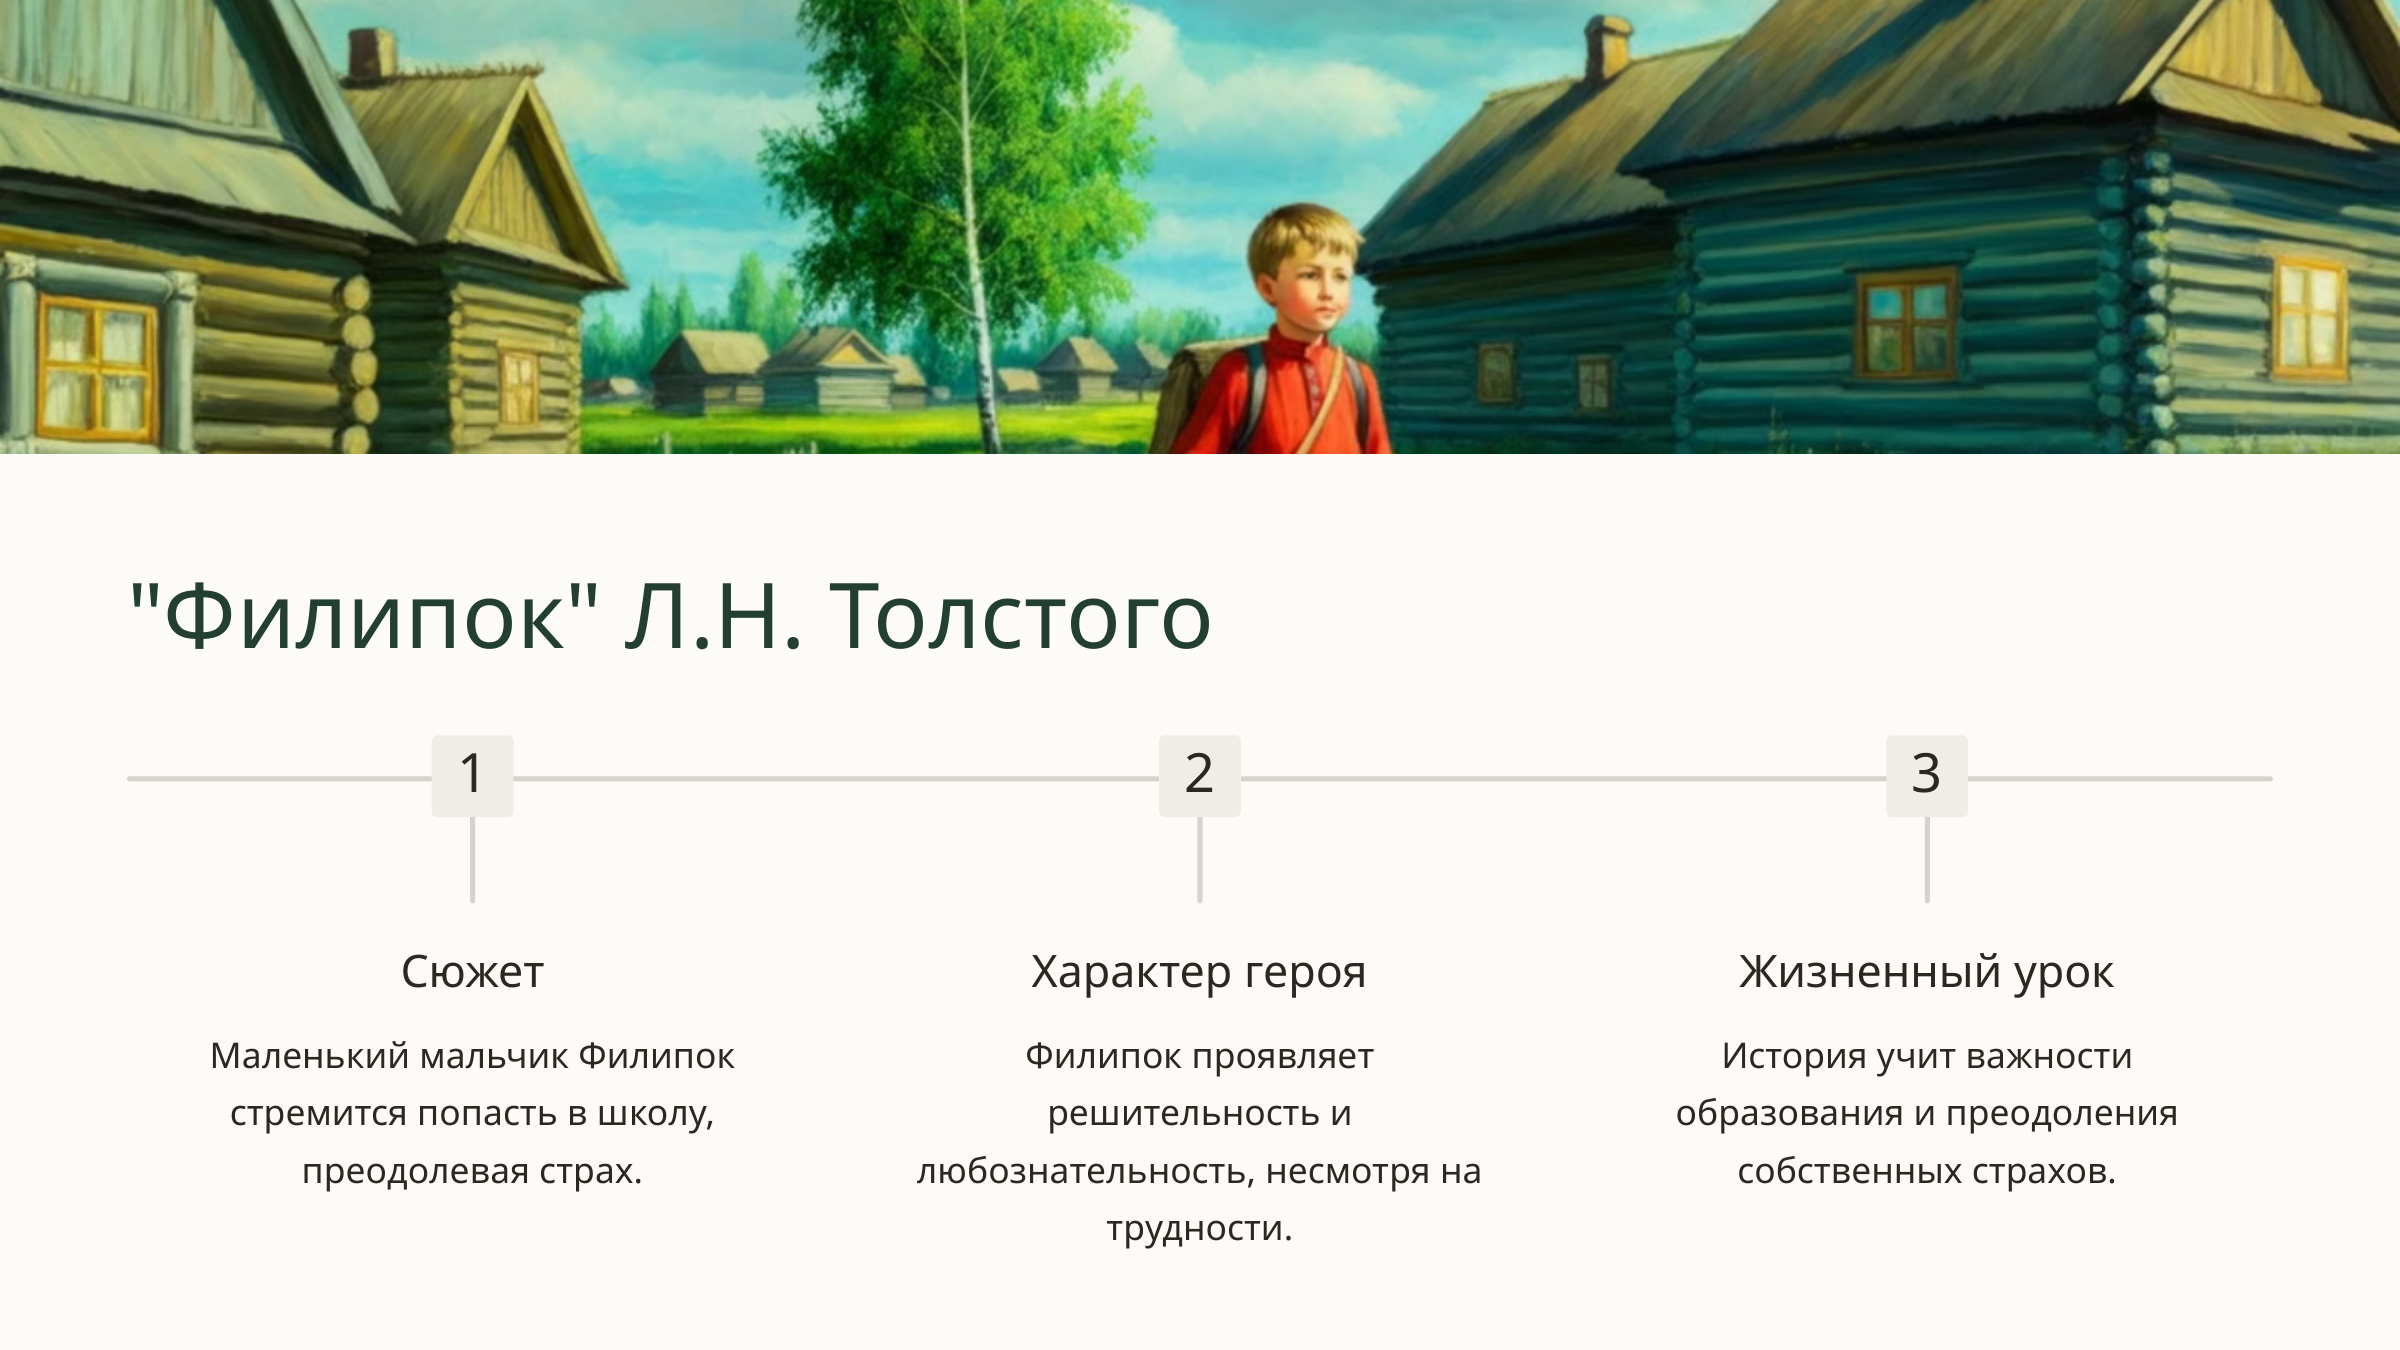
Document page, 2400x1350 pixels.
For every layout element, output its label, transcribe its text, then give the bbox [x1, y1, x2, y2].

text_box [514, 776, 1159, 782]
text_box 3 [1914, 748, 1941, 804]
text_box [431, 735, 514, 818]
text_box [1197, 818, 1203, 904]
text_box 2 [1186, 748, 1214, 804]
picture [0, 0, 2400, 454]
text_box [1159, 735, 1241, 818]
text_box [1924, 818, 1930, 904]
text_box Филипок проявляет решительность и любознательность, несмотря на трудности. [890, 1018, 1510, 1251]
text_box История учит важности образования и преодоления собственных страхов. [1618, 1018, 2237, 1193]
text_box Характер героя [972, 939, 1427, 997]
text_box [470, 818, 476, 904]
text_box [1241, 776, 1886, 782]
text_box Маленький мальчик Филипок стремится попасть в школу, преодолевая страх. [163, 1018, 782, 1193]
text_box [1886, 735, 1969, 818]
text_box Сюжет [245, 939, 700, 997]
text_box [1969, 776, 2273, 782]
text_box [127, 776, 431, 782]
text_box Жизненный урок [1700, 939, 2155, 997]
text_box "Филипок" Л.Н. Толстого [127, 553, 1186, 668]
text_box 1 [460, 748, 485, 804]
